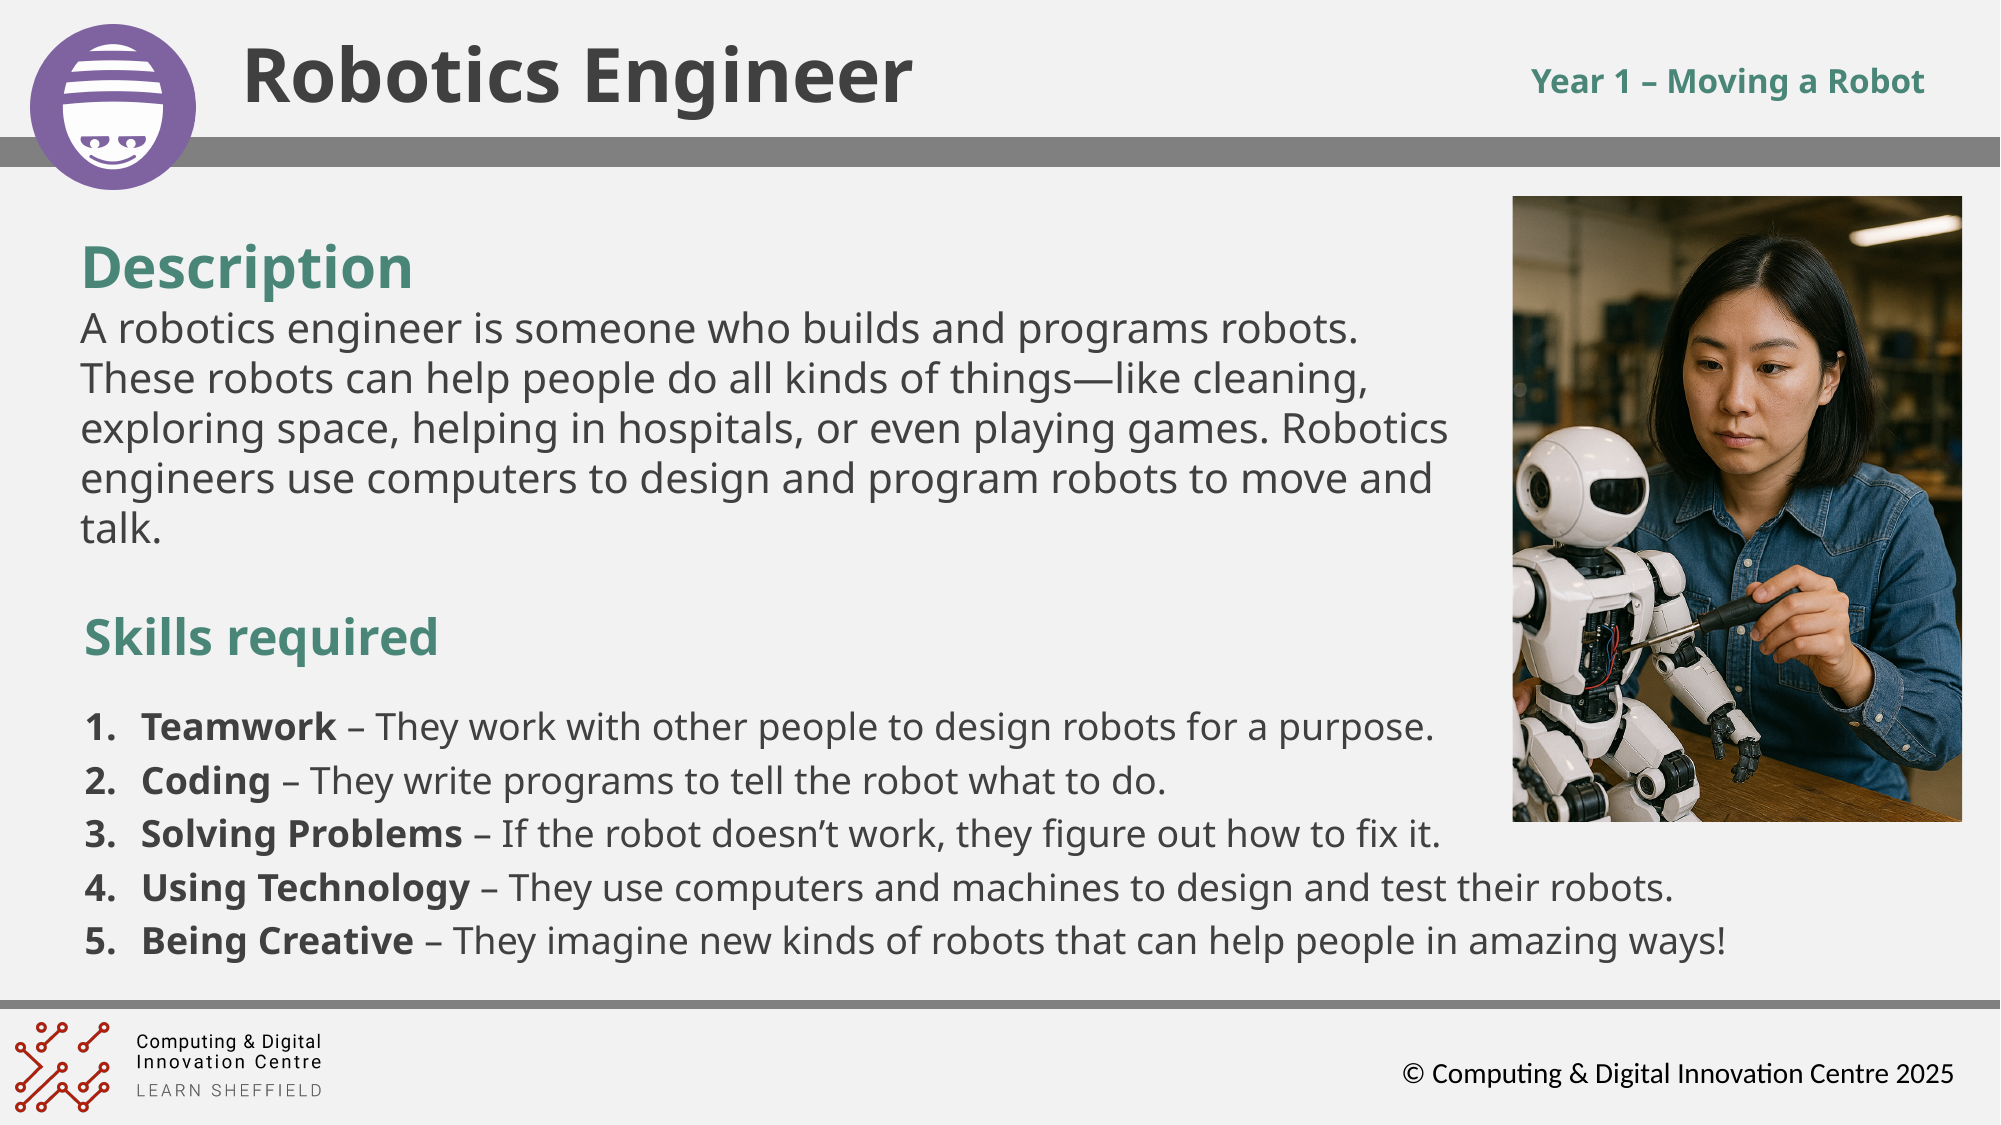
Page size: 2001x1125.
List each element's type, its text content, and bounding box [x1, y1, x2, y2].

text_box Skills required [74, 626, 1195, 663]
picture [15, 1022, 376, 1115]
text_box Description [69, 247, 1000, 307]
text_box Year 1 – Moving a Robot [1487, 46, 1970, 107]
picture [1512, 196, 1963, 822]
text_box A robotics engineer is someone who builds and programs robots. These robots can help people do all kinds of things—like cleaning, exploring space, helping in hospitals, or even playing games. Robotics engineers use computers to design and program robots to move and talk. [69, 318, 1462, 557]
picture [30, 24, 196, 190]
text_box [0, 137, 30, 167]
text_box [196, 137, 2000, 167]
text_box Teamwork – They work with other people to design robots for a purpose. Coding – They write programs to tell the robot what to do. Solving Problems – If the robot doesn’t work, they figure out how to fix it. Using Technology – They use computers and machines to design and test their robots. Being Creative – They imagine new kinds of robots that can help people in amazing ways! [74, 663, 1974, 968]
title Robotics Engineer [226, 18, 1416, 126]
text_box [0, 1000, 2000, 1009]
